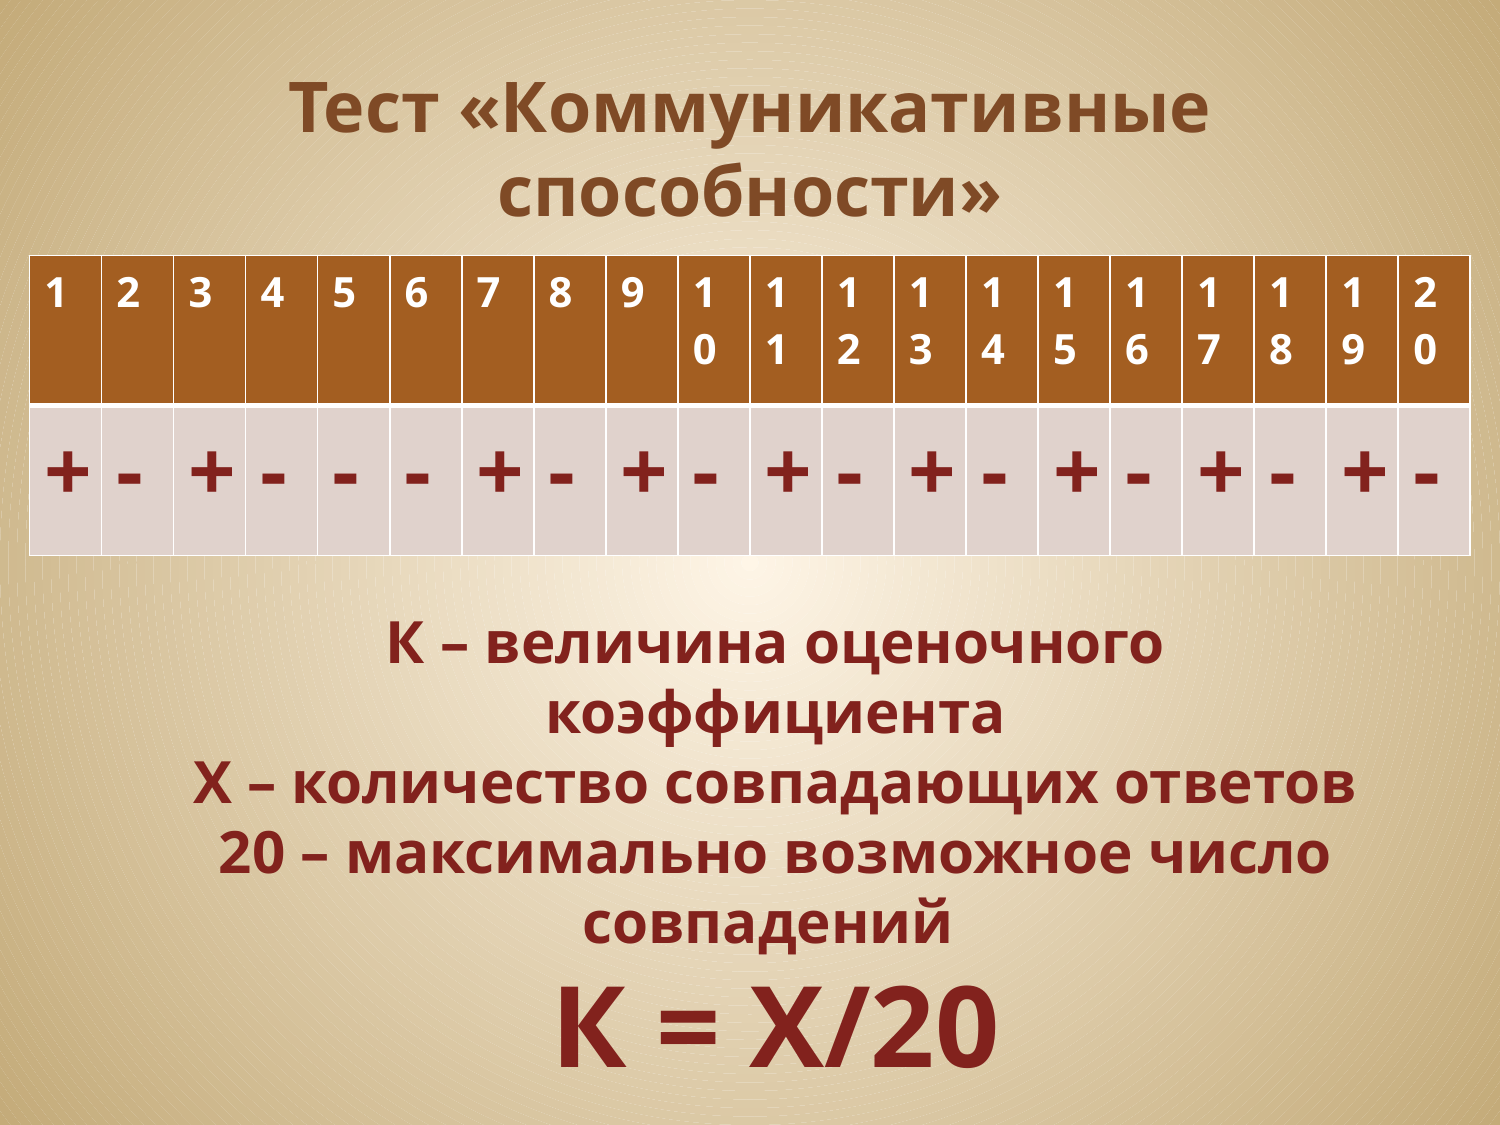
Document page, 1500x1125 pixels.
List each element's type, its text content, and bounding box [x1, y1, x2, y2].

table_header 7 [463, 256, 533, 403]
table_cell - [967, 408, 1037, 555]
table_header 8 [535, 256, 605, 403]
table_cell - [391, 408, 461, 555]
table_cell + [751, 408, 821, 555]
table_cell + [1327, 408, 1397, 555]
table_cell + [1039, 408, 1109, 555]
table_header 5 [318, 256, 389, 403]
table_cell - [1255, 408, 1325, 555]
table_cell + [895, 408, 965, 555]
table_cell + [463, 408, 533, 555]
table_cell - [318, 408, 389, 555]
table_header 19 [1327, 256, 1397, 403]
table_header 4 [246, 256, 317, 403]
table_cell - [679, 408, 749, 555]
table_header 9 [607, 256, 677, 403]
table_header 17 [1183, 256, 1253, 403]
table_header 12 [823, 256, 893, 403]
table_cell - [535, 408, 605, 555]
table_header 2 [102, 256, 173, 403]
table_cell + [30, 408, 101, 555]
table_cell + [1183, 408, 1253, 555]
table_cell - [102, 408, 173, 555]
table_header 10 [679, 256, 749, 403]
table_header 14 [967, 256, 1037, 403]
title Тест «Коммуникативные способности» [75, 50, 1425, 238]
table_cell + [607, 408, 677, 555]
table_header 13 [895, 256, 965, 403]
table_cell - [1399, 408, 1469, 555]
table_header 20 [1399, 256, 1469, 403]
table_header 11 [751, 256, 821, 403]
table_cell - [1111, 408, 1181, 555]
table_header 15 [1039, 256, 1109, 403]
table_header 6 [391, 256, 461, 403]
table_header 1 [30, 256, 101, 403]
table_header 18 [1255, 256, 1325, 403]
table_header 3 [174, 256, 245, 403]
table_cell + [174, 408, 245, 555]
table_cell - [246, 408, 317, 555]
table_cell - [823, 408, 893, 555]
table_header 16 [1111, 256, 1181, 403]
text_box К – величина оценочного коэффициента Х – количество совпадающих ответов 20 – максимально возможное число совпадений К = Х/20 [135, 597, 1416, 1098]
